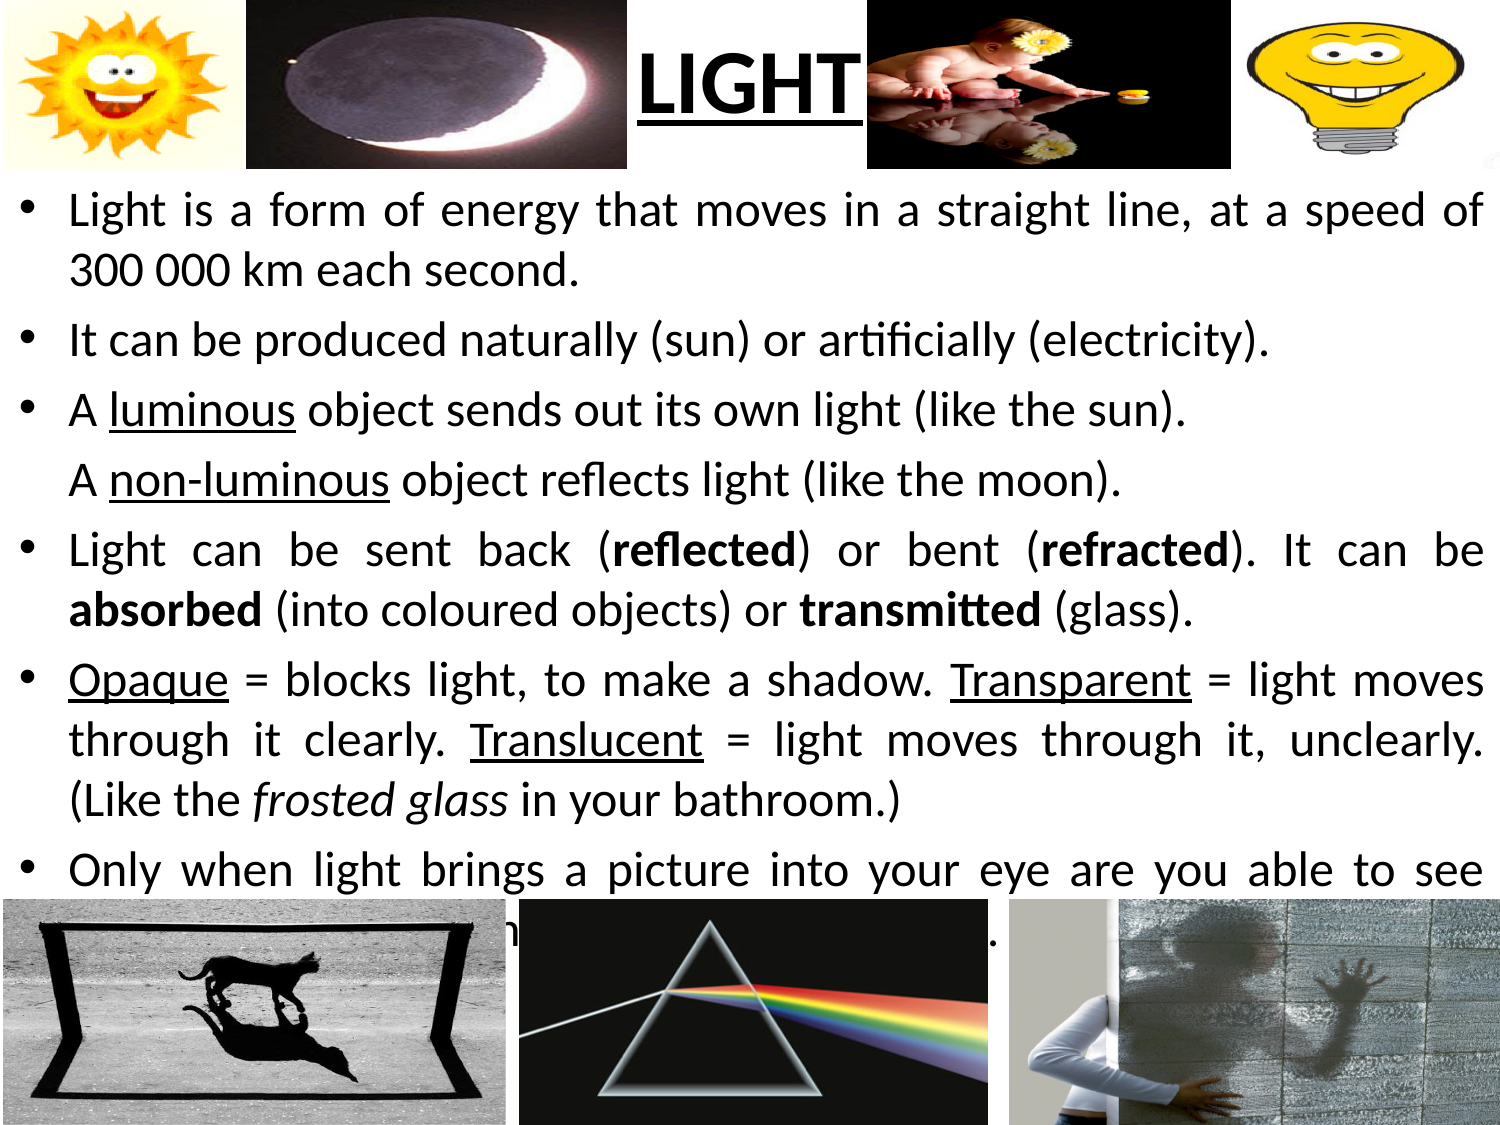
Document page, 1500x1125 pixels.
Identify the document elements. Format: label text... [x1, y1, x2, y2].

picture [866, 0, 1500, 169]
picture [519, 899, 988, 1125]
picture [245, 0, 627, 169]
picture [1009, 899, 1500, 1125]
picture [3, 0, 243, 169]
title LIGHT [629, 0, 864, 155]
list Light is a form of energy that moves in a straight line, at a speed of 300 000 km each second. It can be produced naturally (sun) or artificially (electricity). A luminous object sends out its own light (like the sun). A non-luminous object reflects light (like the moon). Light can be sent back (reflected) or bent (refracted). It can be absorbed (into coloured objects) or transmitted (glass). Opaque = blocks light, to make a shadow. Transparent = light moves through it clearly. Translucent = light moves through it, unclearly. (Like the frosted glass in your bathroom.) Only when light brings a picture into your eye are you able to see anything. Without light, there can be no sight. [3, 168, 1500, 985]
picture [3, 899, 506, 1125]
